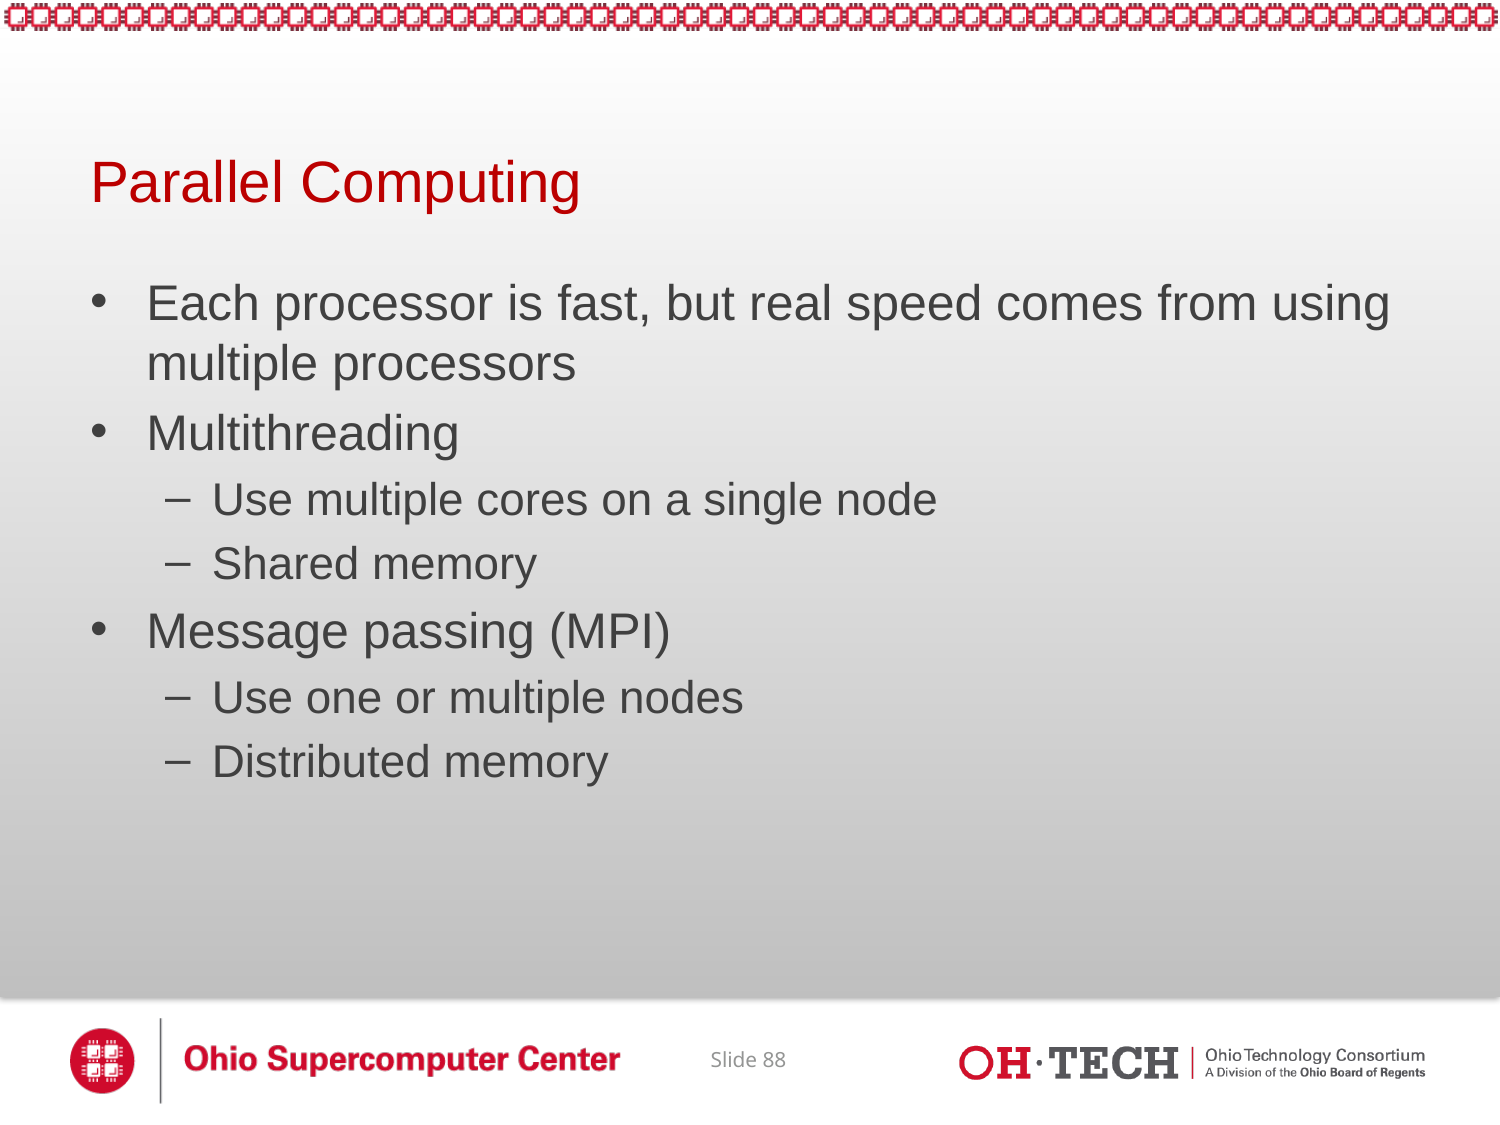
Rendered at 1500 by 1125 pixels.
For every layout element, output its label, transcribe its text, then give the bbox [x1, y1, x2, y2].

title Parallel Computing [75, 125, 1425, 233]
picture [0, 3, 1500, 31]
picture [69, 1017, 622, 1105]
picture [949, 1032, 1441, 1091]
list Each processor is fast, but real speed comes from using multiple processors Multithreading Use multiple cores on a single node Shared memory Message passing (MPI) Use one or multiple nodes Distributed memory [75, 262, 1425, 904]
